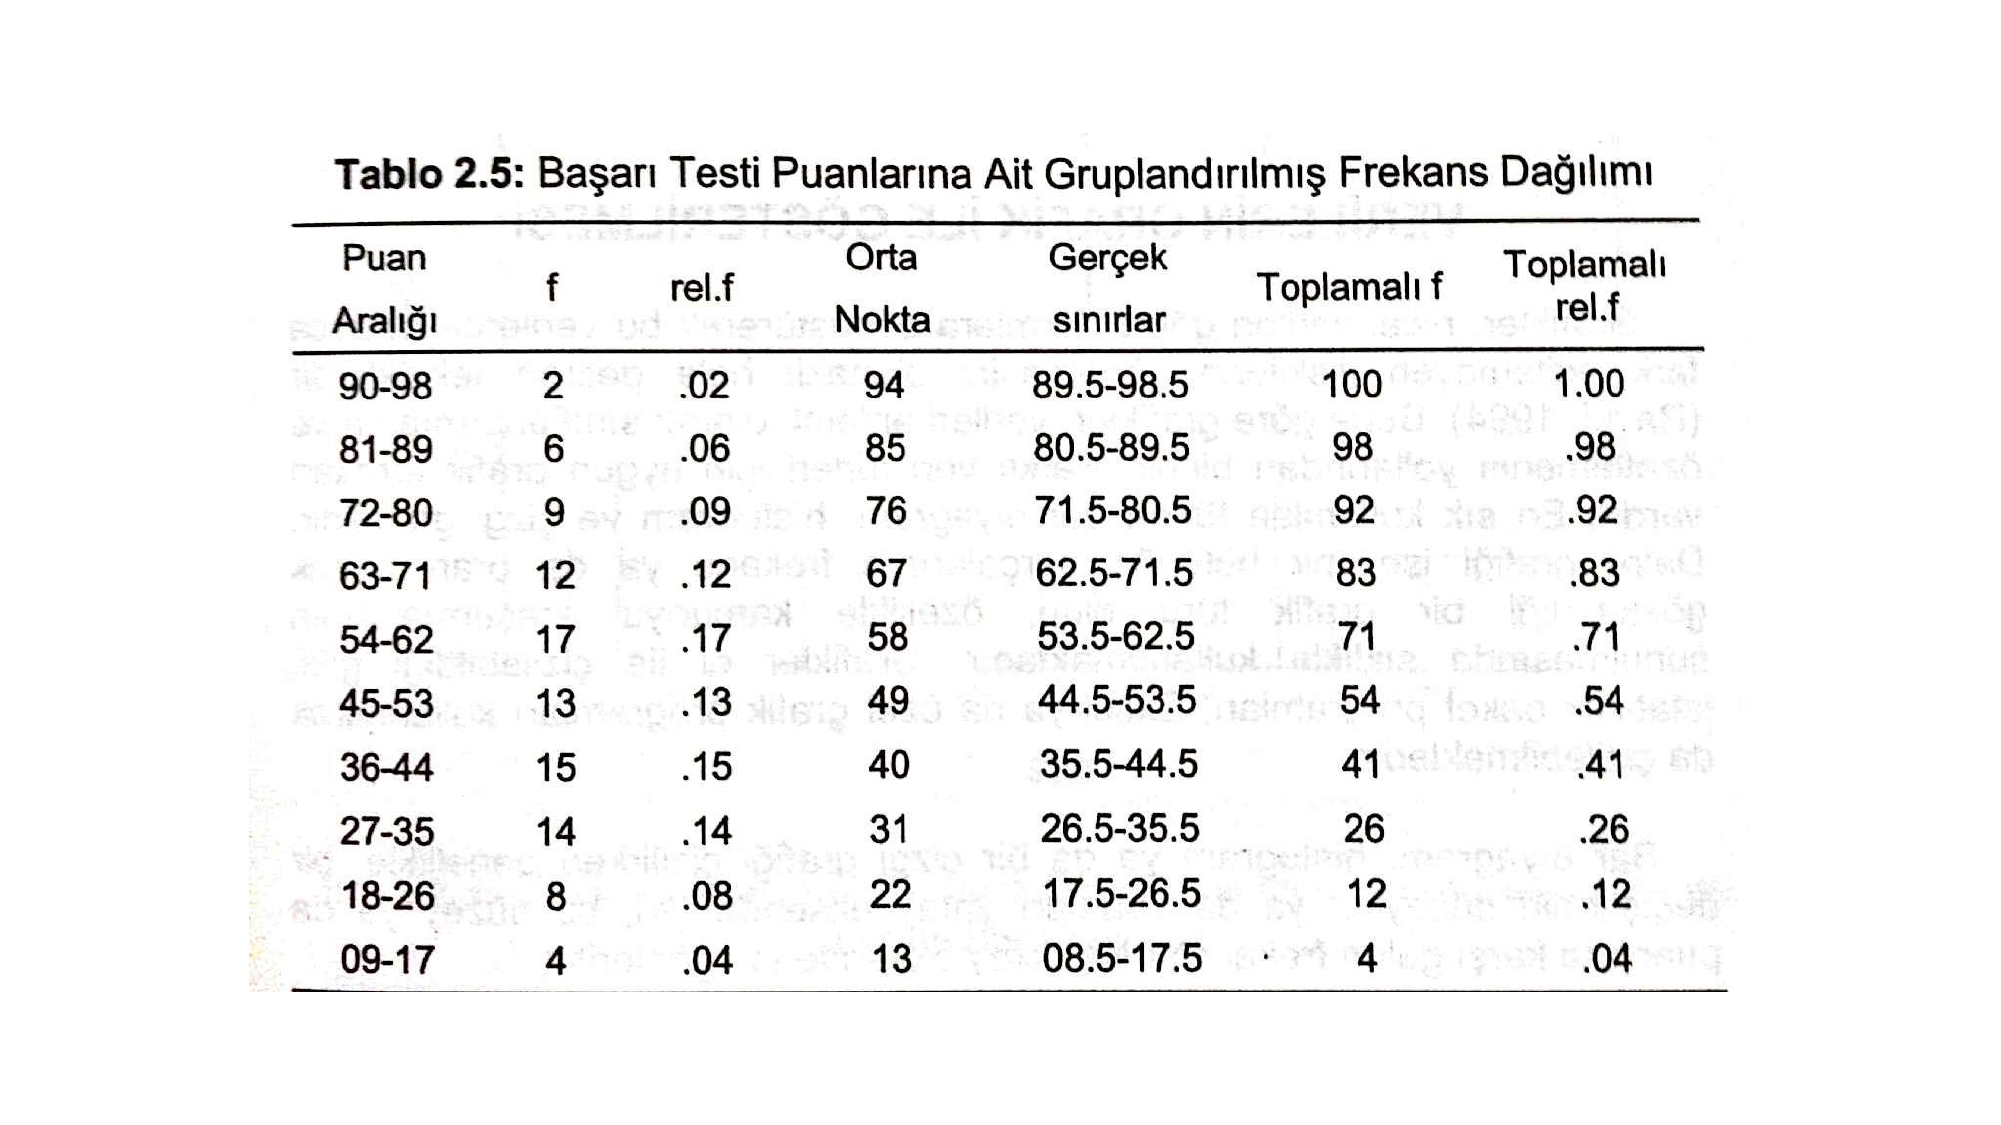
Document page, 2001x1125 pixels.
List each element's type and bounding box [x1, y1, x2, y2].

picture [249, 133, 1750, 992]
